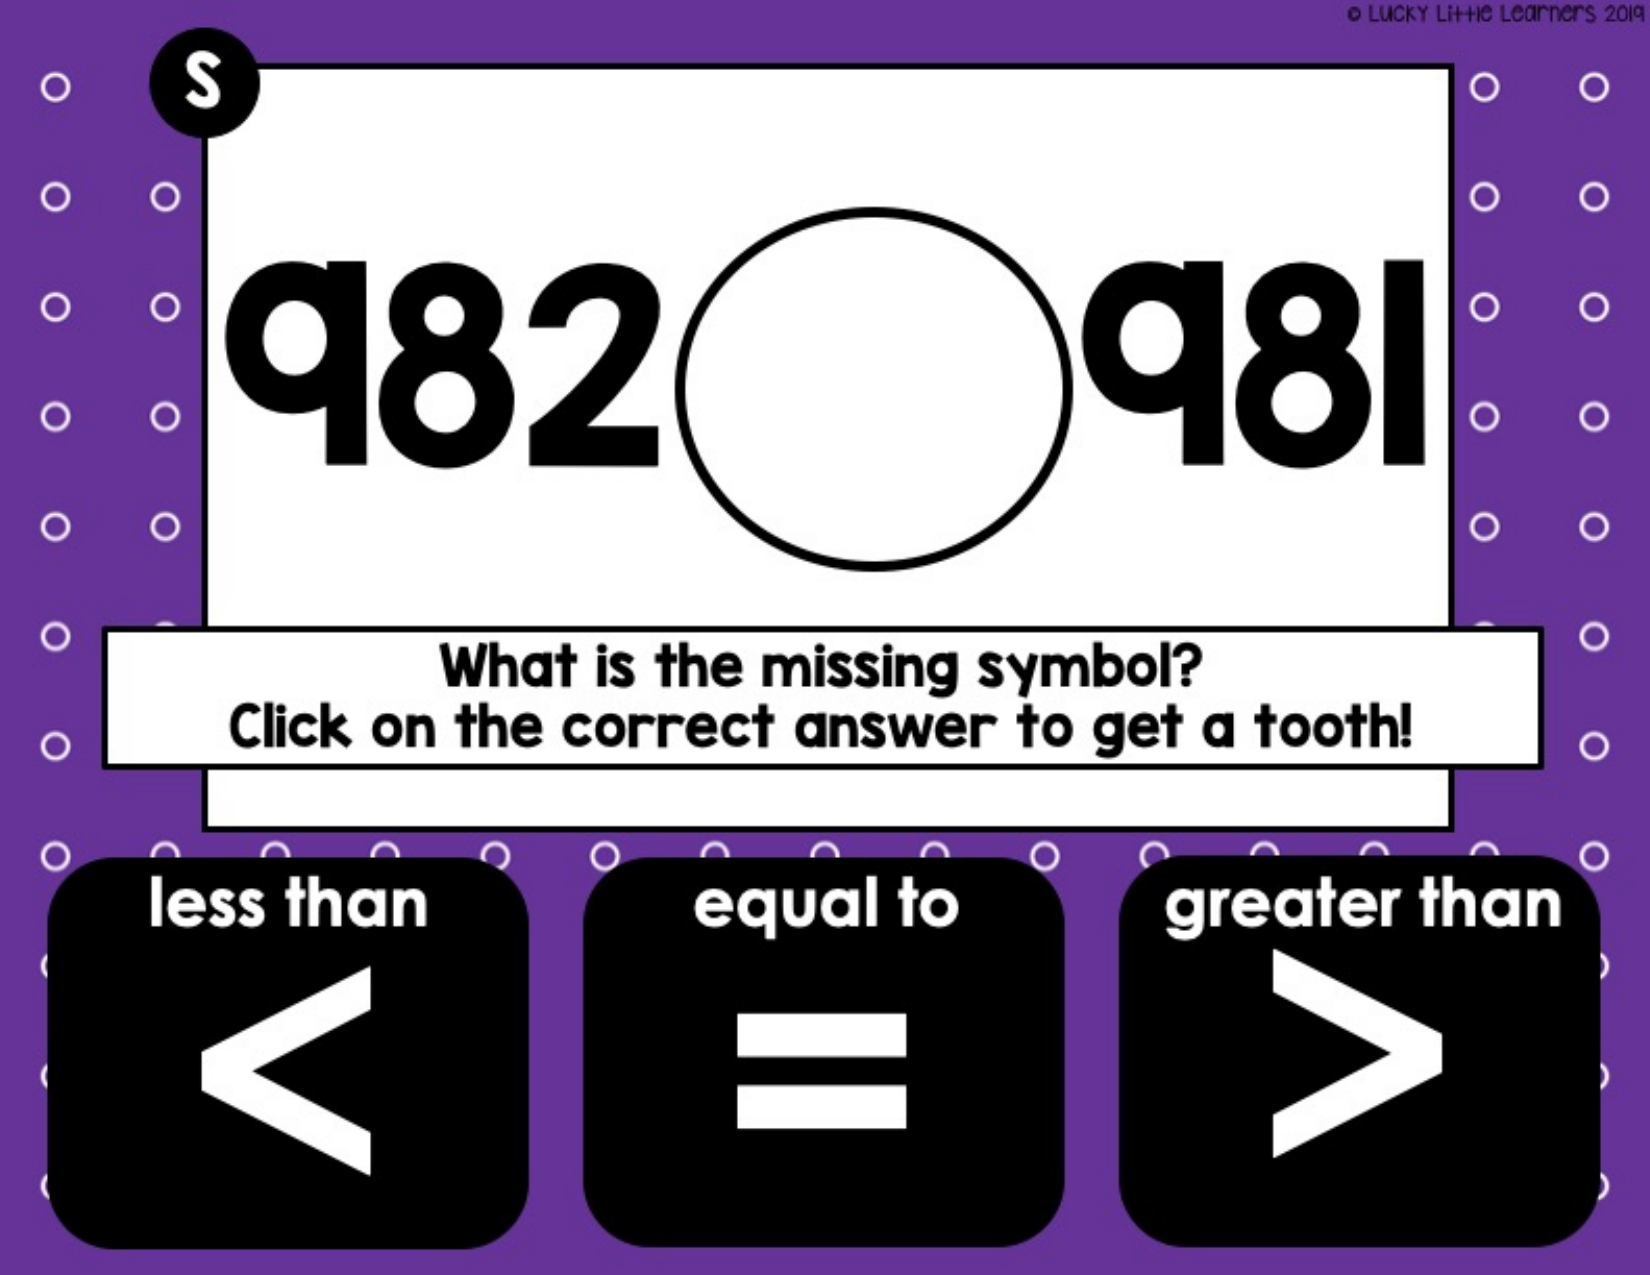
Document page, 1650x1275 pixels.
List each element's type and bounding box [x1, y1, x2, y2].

text_box [547, 846, 1064, 1255]
text_box [1114, 846, 1631, 1255]
text_box [20, 846, 537, 1255]
text_box [0, 0, 1650, 1275]
